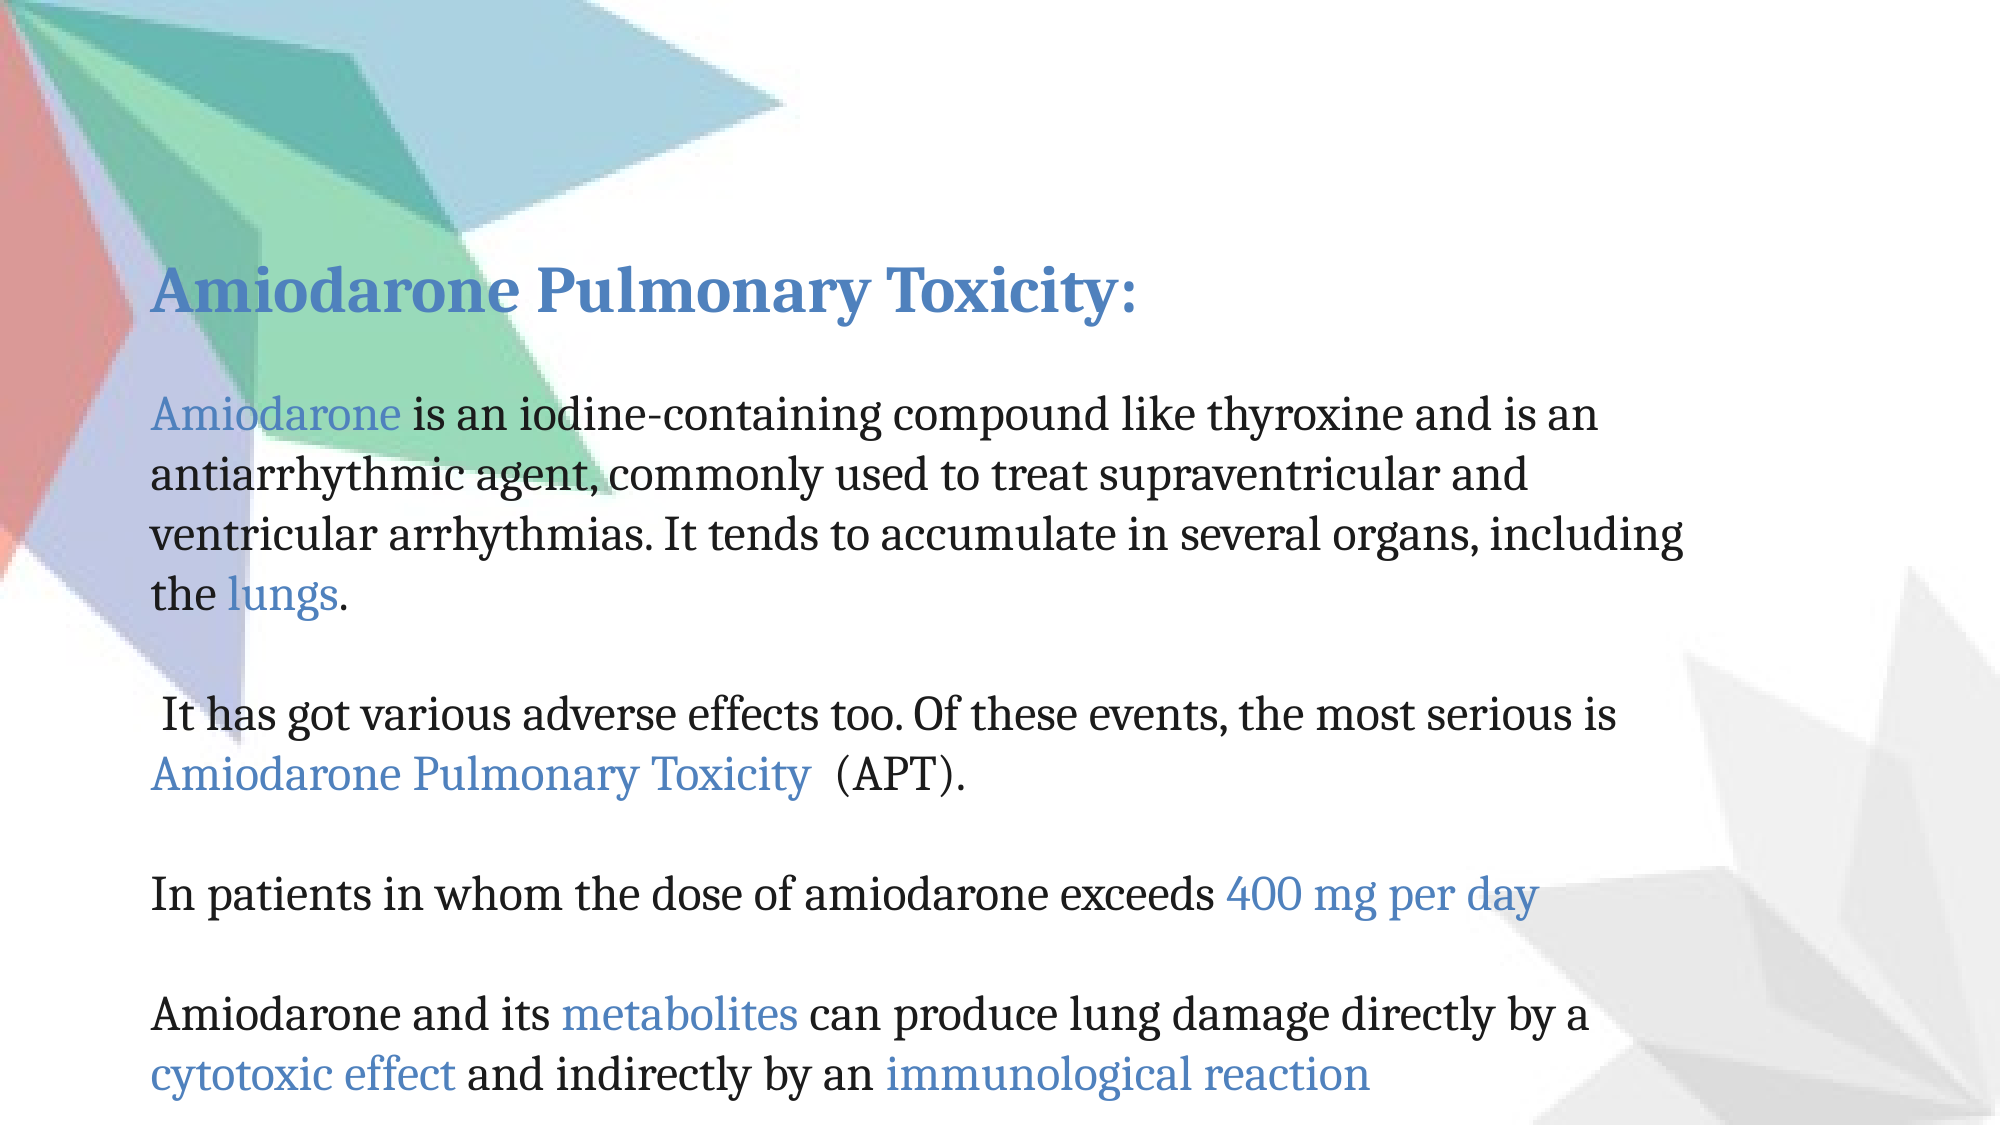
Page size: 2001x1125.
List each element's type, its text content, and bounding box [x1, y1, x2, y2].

list Amiodarone is an iodine-containing compound like thyroxine and is an antiarrhythmic agent, commonly used to treat supraventricular and ventricular arrhythmias. It tends to accumulate in several organs, including the lungs. It has got various adverse effects too. Of these events, the most serious is Amiodarone Pulmonary Toxicity (APT). In patients in whom the dose of amiodarone exceeds 400 mg per day Amiodarone and its metabolites can produce lung damage directly by a cytotoxic effect and indirectly by an immunological reaction [150, 312, 1716, 1109]
title Amiodarone Pulmonary Toxicity: [150, 245, 1445, 312]
